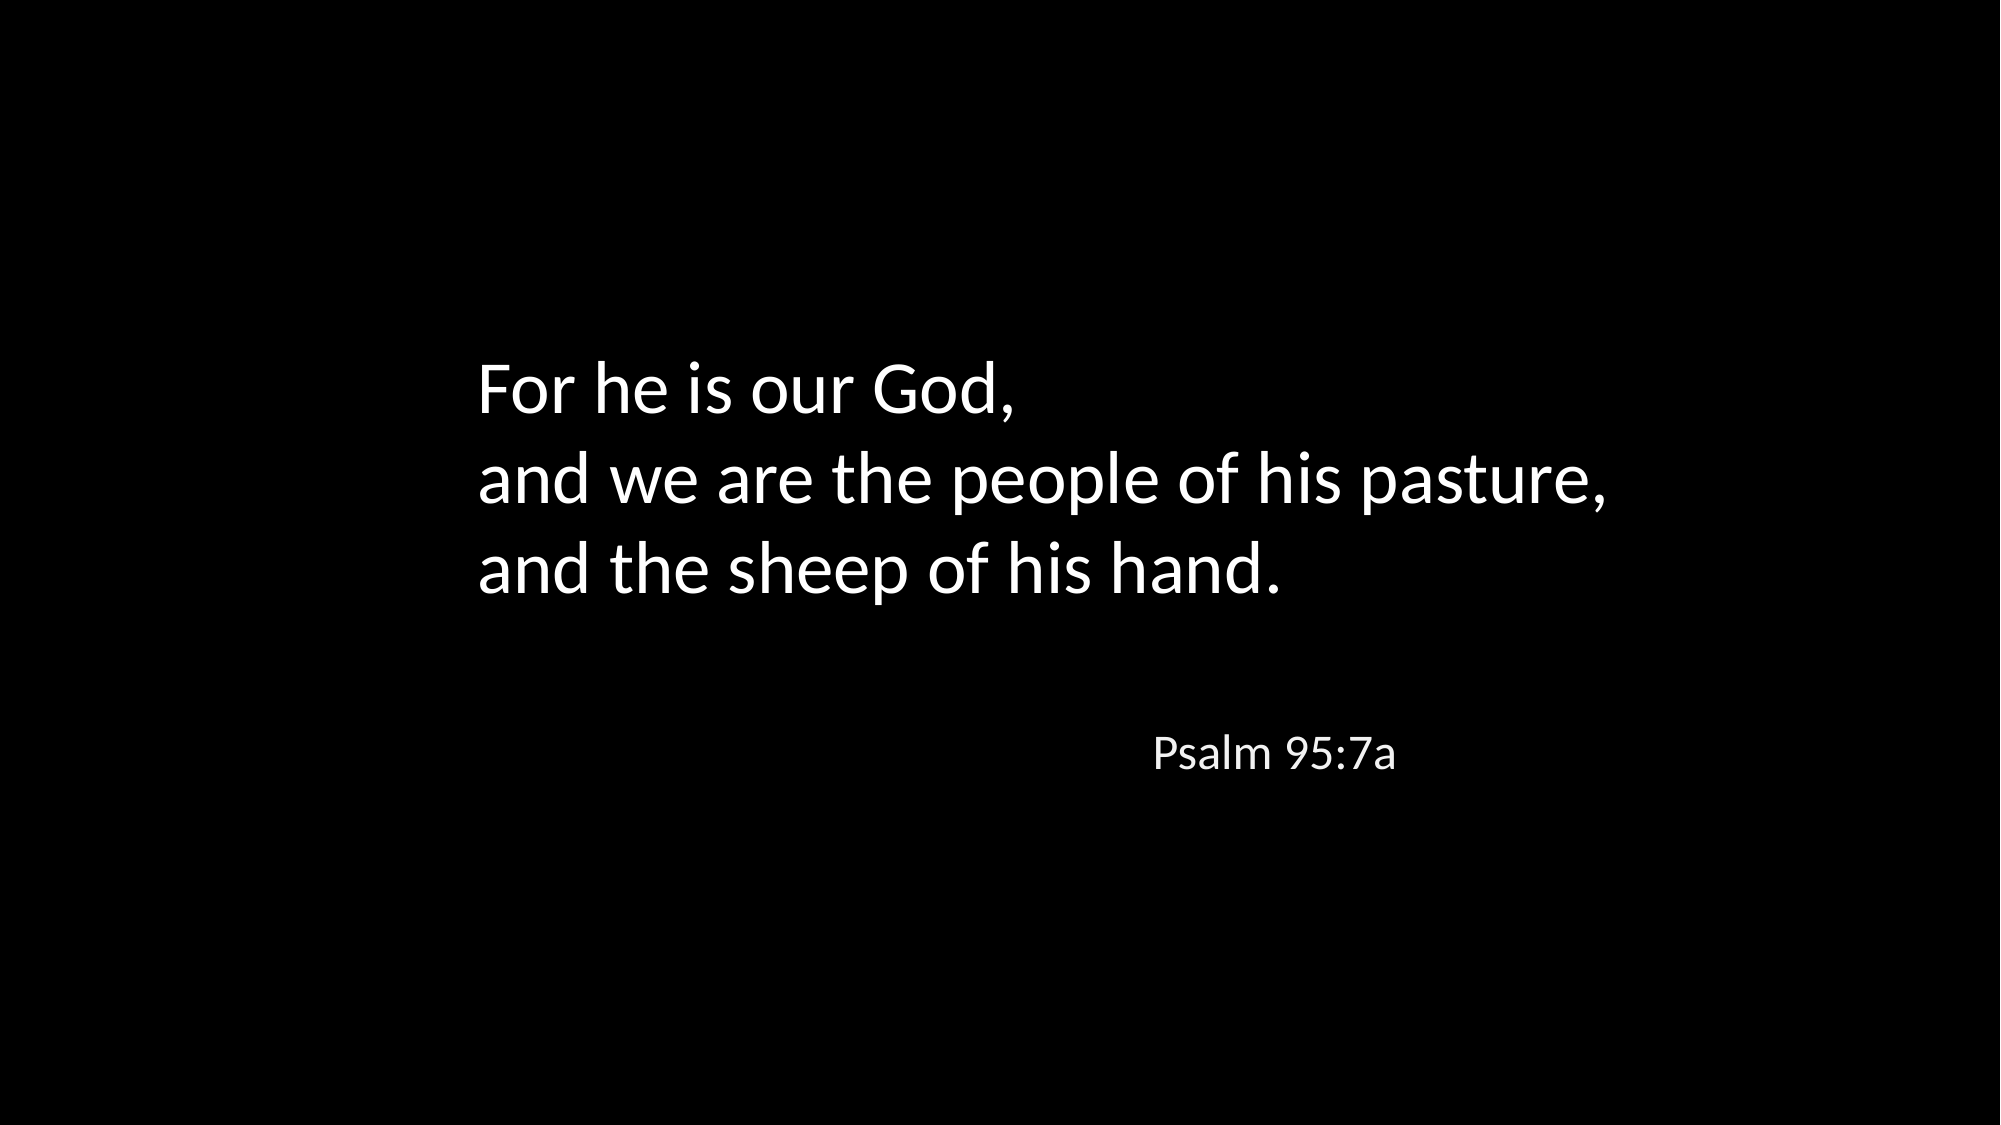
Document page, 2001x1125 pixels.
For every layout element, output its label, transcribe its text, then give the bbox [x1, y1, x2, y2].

text_box Psalm 95:7a [999, 712, 1550, 788]
text_box For he is our God, and we are the people of his pasture, and the sheep of his hand. [462, 331, 1688, 707]
